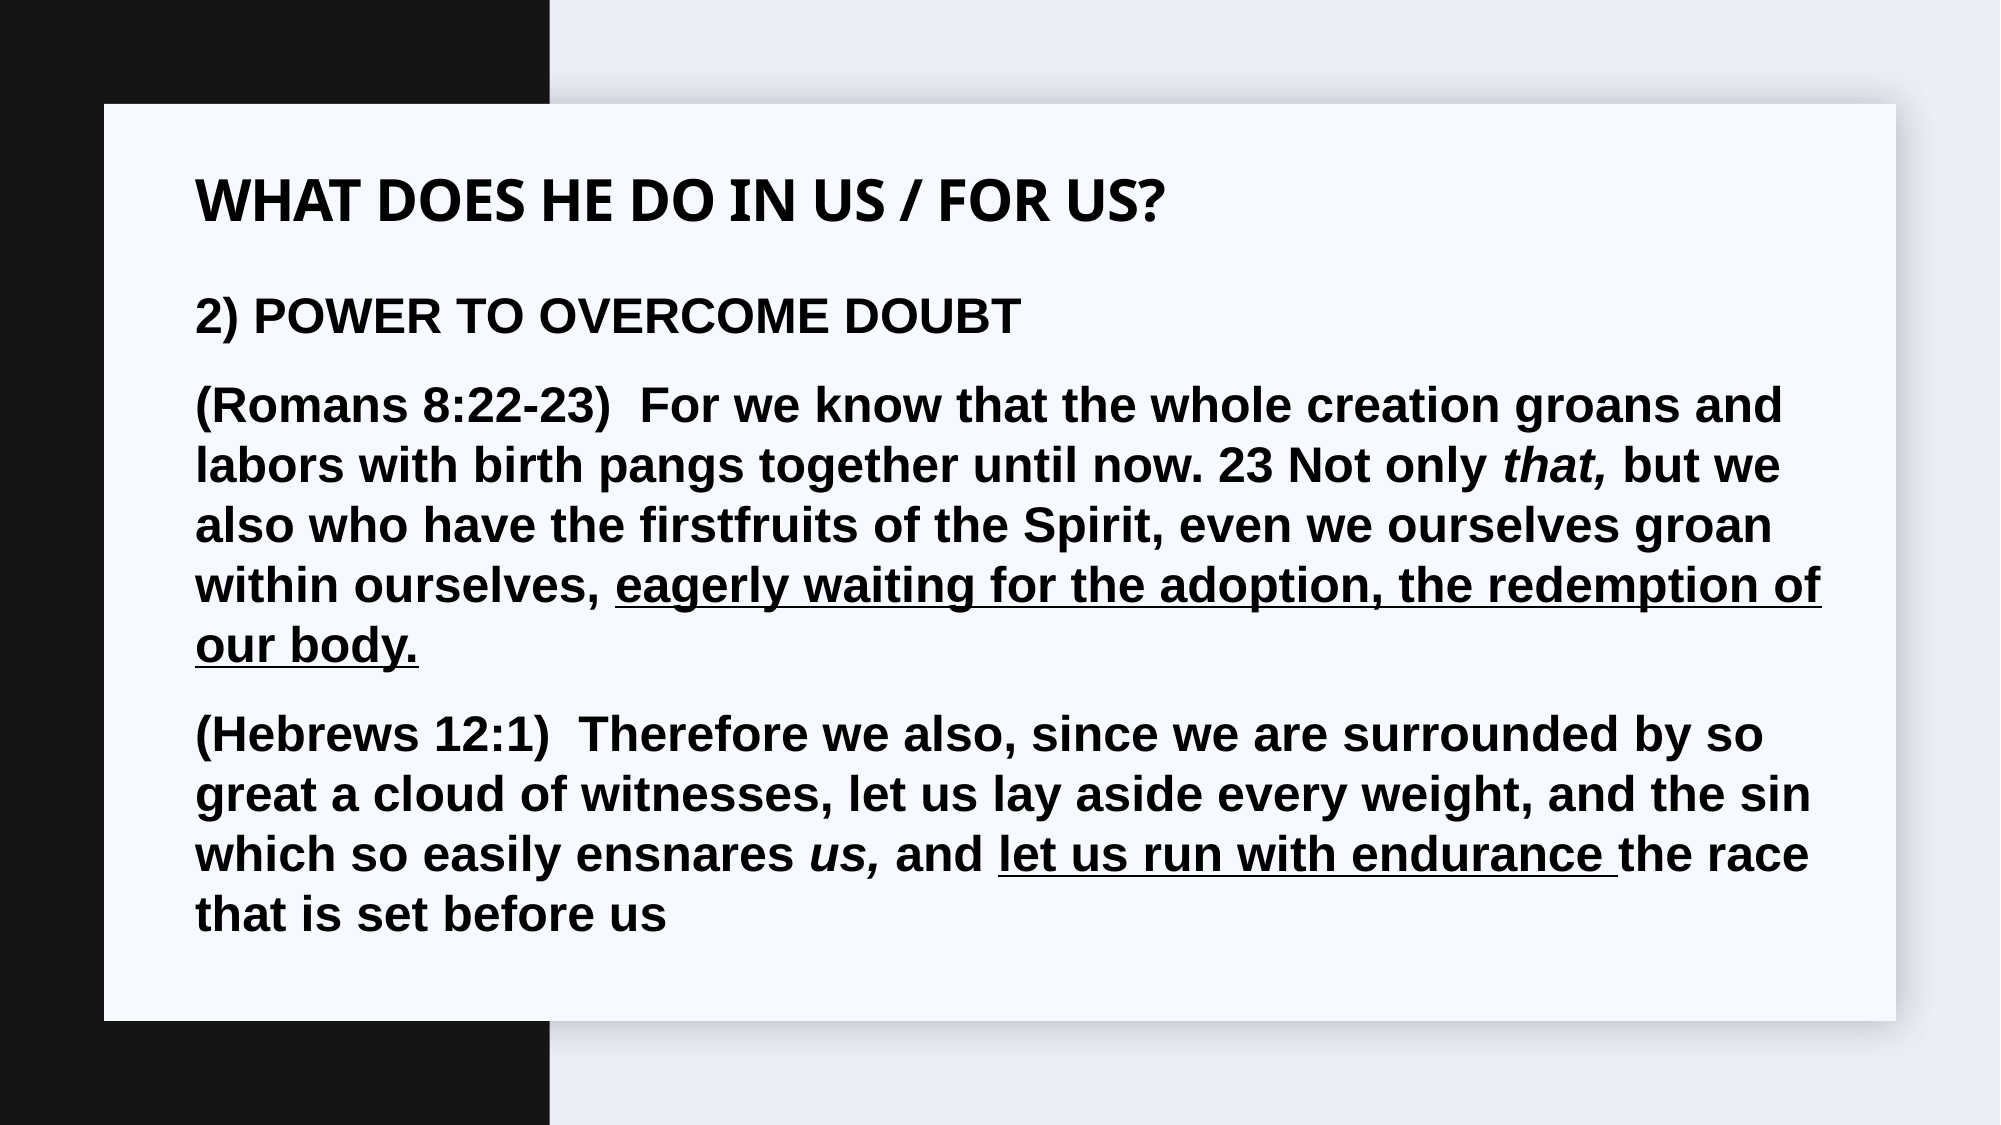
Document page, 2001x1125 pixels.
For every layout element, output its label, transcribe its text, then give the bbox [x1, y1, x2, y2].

list 2) POWER TO OVERCOME DOUBT (Romans 8:22-23) For we know that the whole creation groans and labors with birth pangs together until now. 23 Not only that, but we also who have the firstfruits of the Spirit, even we ourselves groan within ourselves, eagerly waiting for the adoption, the redemption of our body. (Hebrews 12:1) Therefore we also, since we are surrounded by so great a cloud of witnesses, let us lay aside every weight, and the sin which so easily ensnares us, and let us run with endurance the race that is set before us [180, 276, 1830, 963]
title What does he do in us / for us? [180, 154, 1830, 251]
